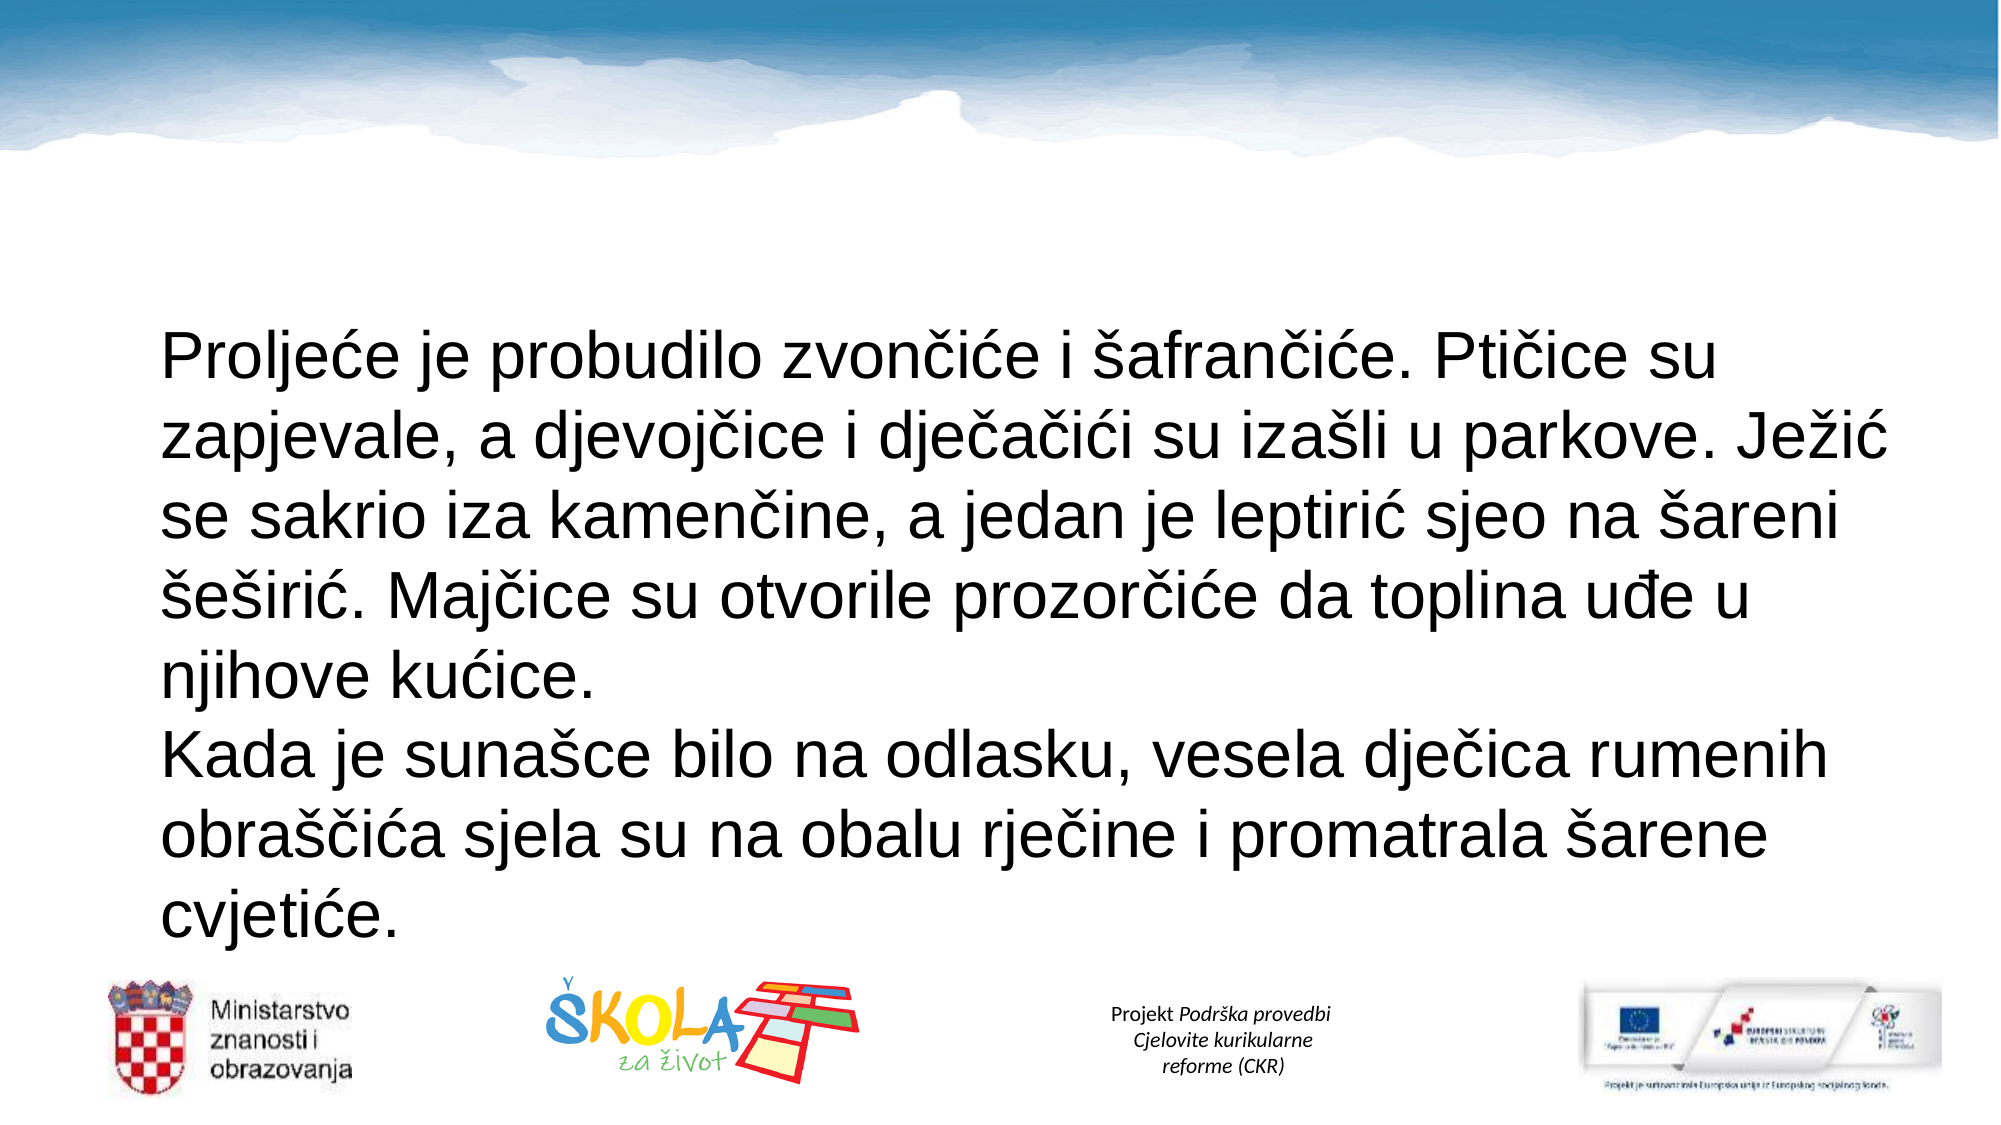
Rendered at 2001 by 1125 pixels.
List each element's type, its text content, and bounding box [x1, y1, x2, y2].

picture [0, 0, 2001, 232]
picture [536, 970, 864, 1089]
picture [1578, 977, 1942, 1096]
text_box Proljeće je probudilo zvončiće i šafrančiće. Ptičice su zapjevale, a djevojčice i dječačići su izašli u parkove. Ježić se sakrio iza kamenčine, a jedan je leptirić sjeo na šareni šeširić. Majčice su otvorile prozorčiće da toplina uđe u njihove kućice. Kada je sunašce bilo na odlasku, vesela dječica rumenih obraščića sjela su na obalu rječine i promatrala šarene cvjetiće. [145, 304, 1913, 959]
picture [108, 980, 352, 1099]
